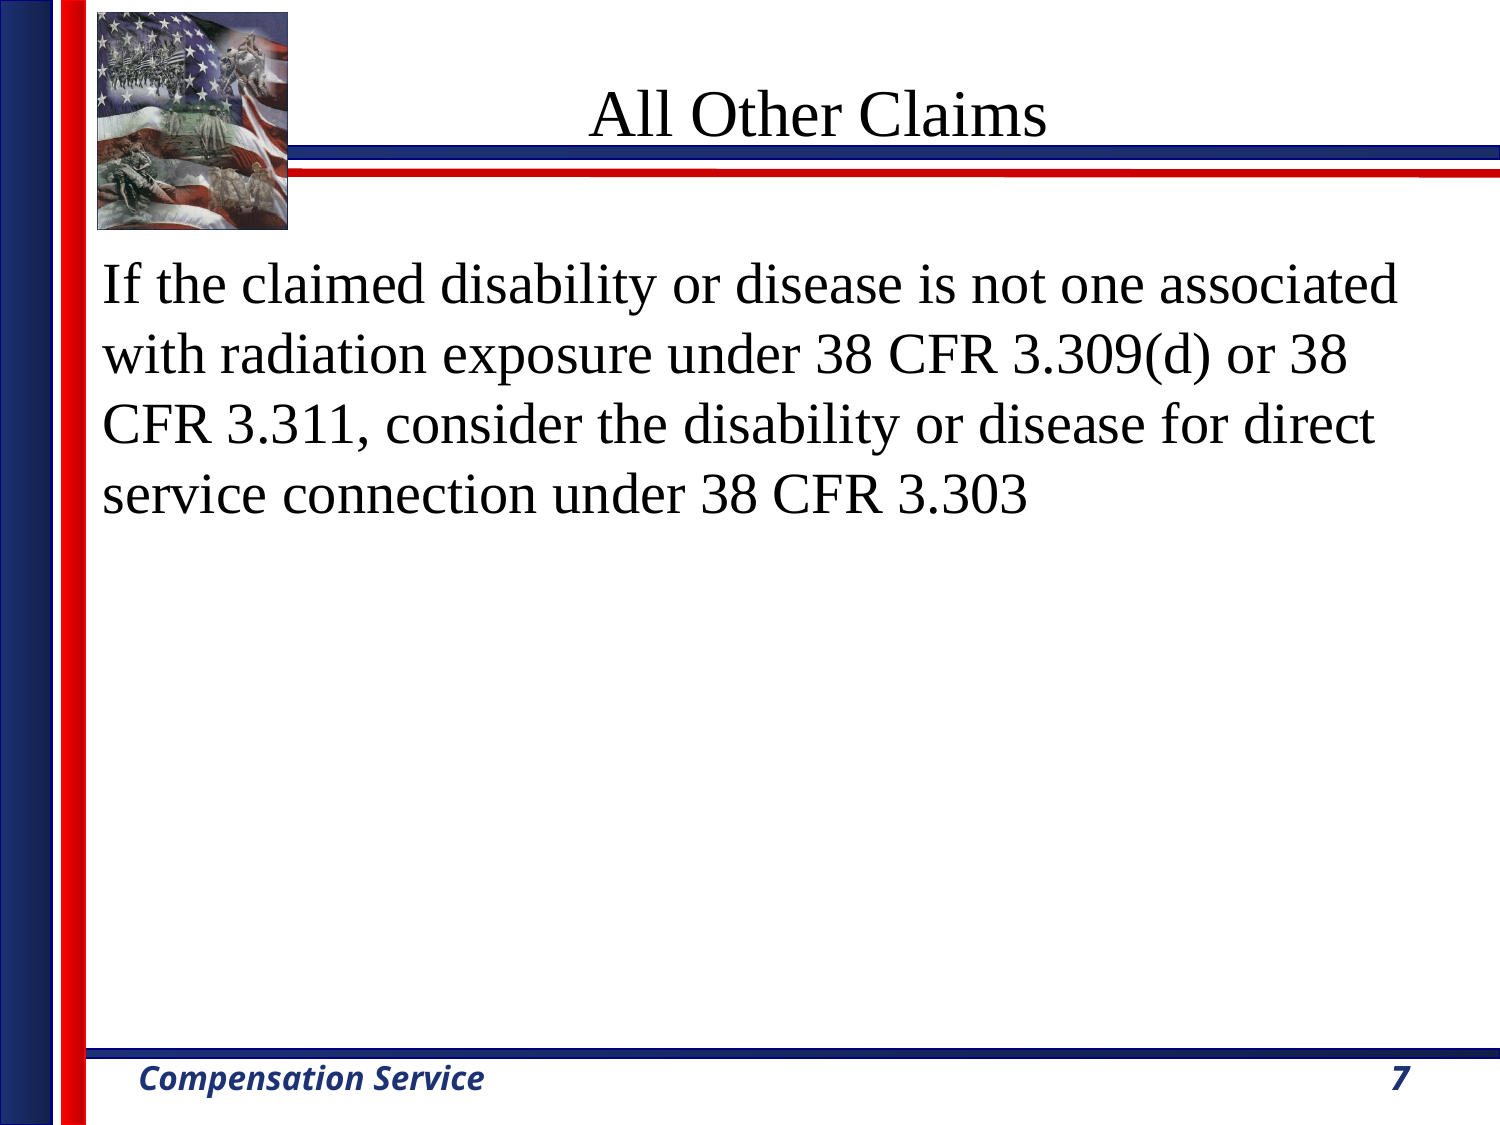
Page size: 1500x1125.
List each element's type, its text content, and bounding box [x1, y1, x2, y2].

list If the claimed disability or disease is not one associated with radiation exposure under 38 CFR 3.309(d) or 38 CFR 3.311, consider the disability or disease for direct service connection under 38 CFR 3.303 [87, 237, 1475, 1038]
text_box 7 [1299, 1042, 1500, 1118]
picture [97, 12, 288, 230]
title All Other Claims [287, 12, 1351, 158]
